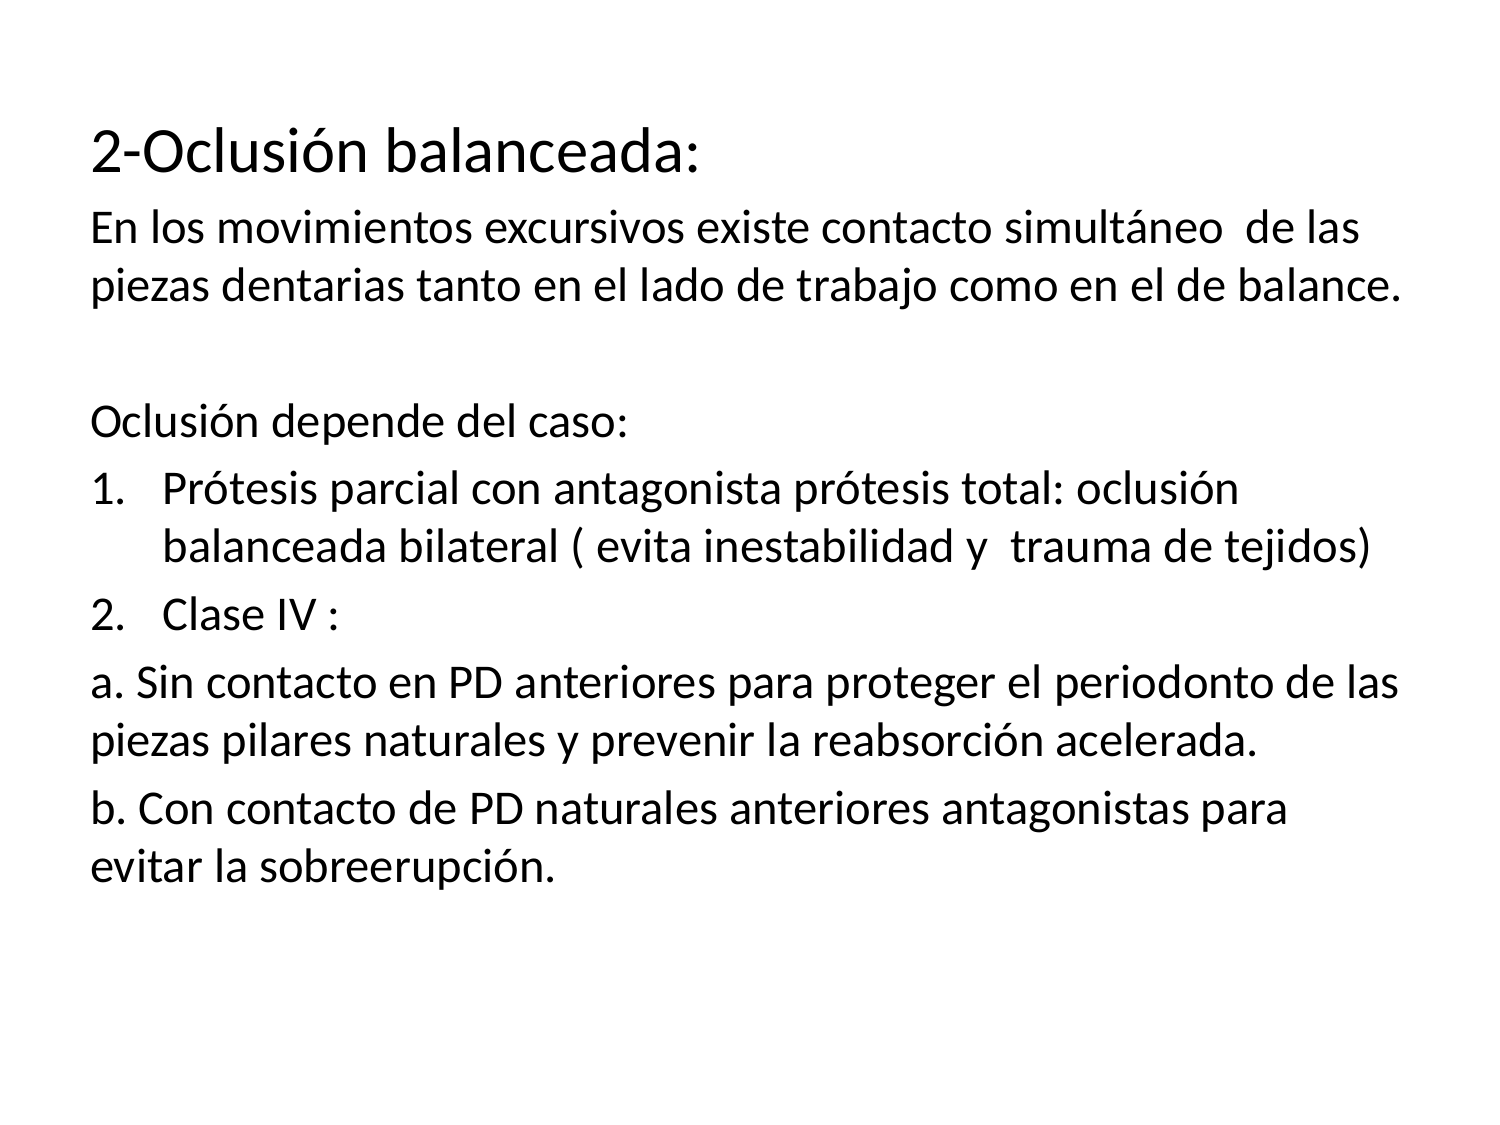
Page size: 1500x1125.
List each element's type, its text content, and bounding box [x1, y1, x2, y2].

list 2-Oclusión balanceada: En los movimientos excursivos existe contacto simultáneo de las piezas dentarias tanto en el lado de trabajo como en el de balance. Oclusión depende del caso: Prótesis parcial con antagonista prótesis total: oclusión balanceada bilateral ( evita inestabilidad y trauma de tejidos) Clase IV : a. Sin contacto en PD anteriores para proteger el periodonto de las piezas pilares naturales y prevenir la reabsorción acelerada. b. Con contacto de PD naturales anteriores antagonistas para evitar la sobreerupción. [75, 99, 1425, 1005]
